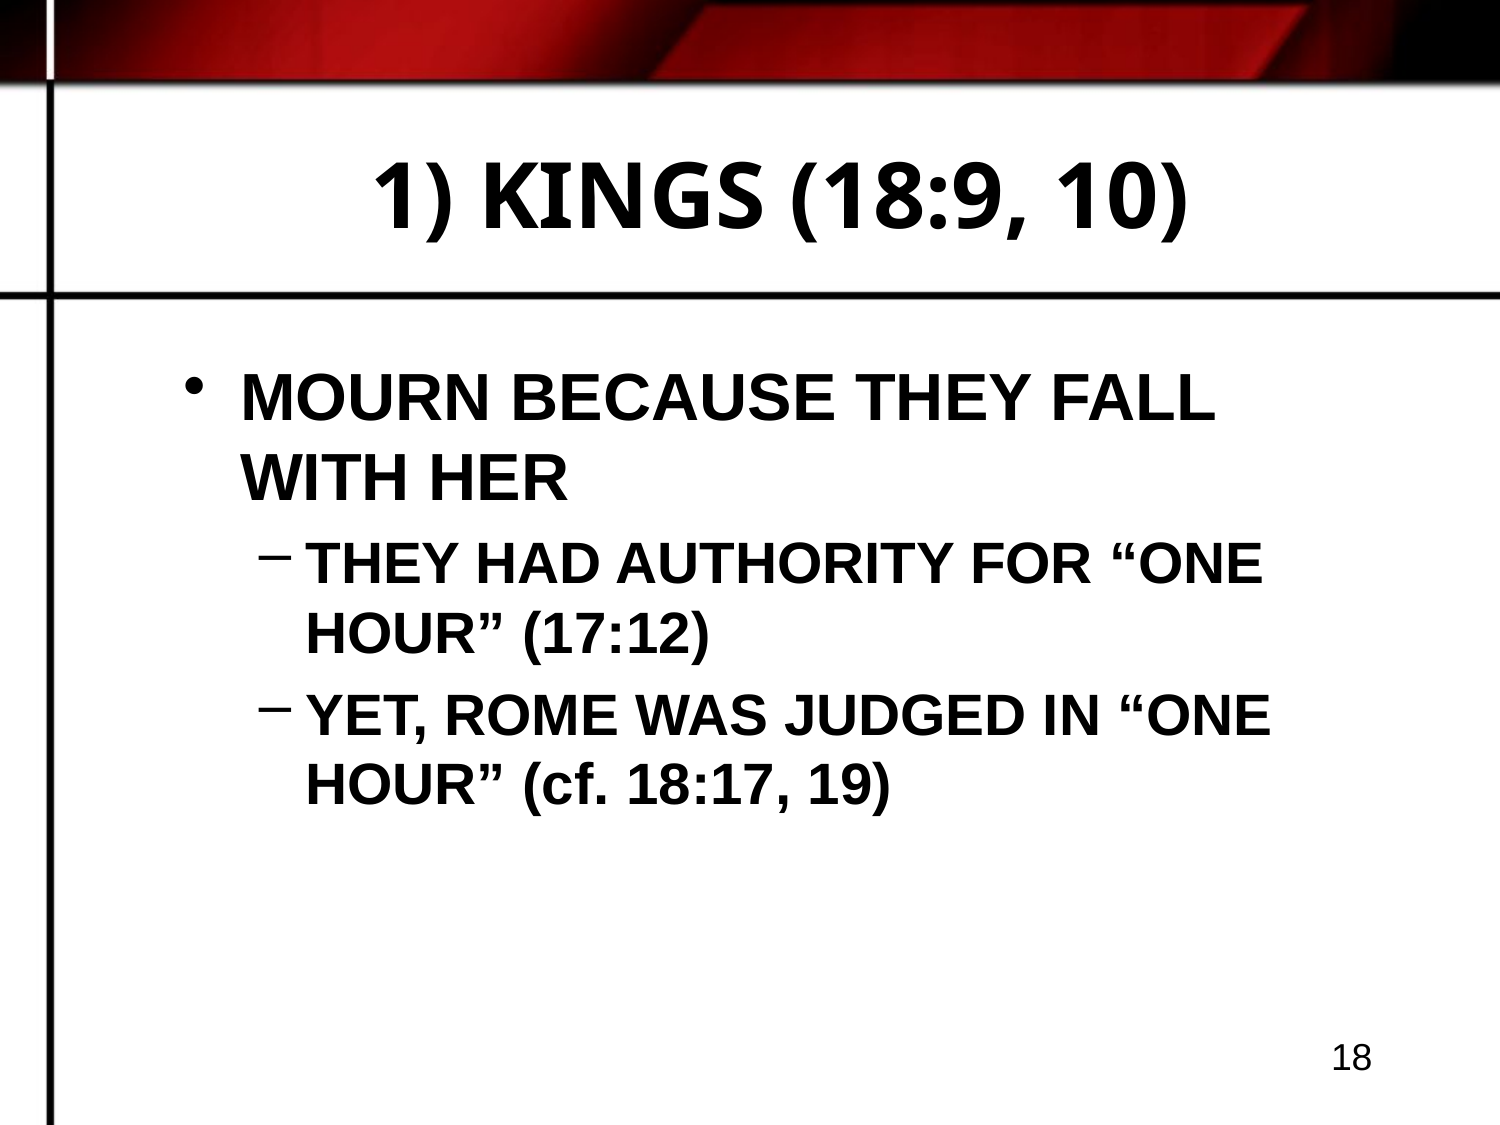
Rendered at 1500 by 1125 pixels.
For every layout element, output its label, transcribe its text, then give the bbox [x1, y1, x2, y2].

picture [0, 0, 1500, 1125]
slide_number 18 [1074, 1025, 1388, 1100]
title 1) KINGS (18:9, 10) [168, 110, 1393, 274]
list MOURN BECAUSE THEY FALL WITH HER THEY HAD AUTHORITY FOR “ONE HOUR” (17:12) YET, ROME WAS JUDGED IN “ONE HOUR” (cf. 18:17, 19) [168, 345, 1393, 934]
